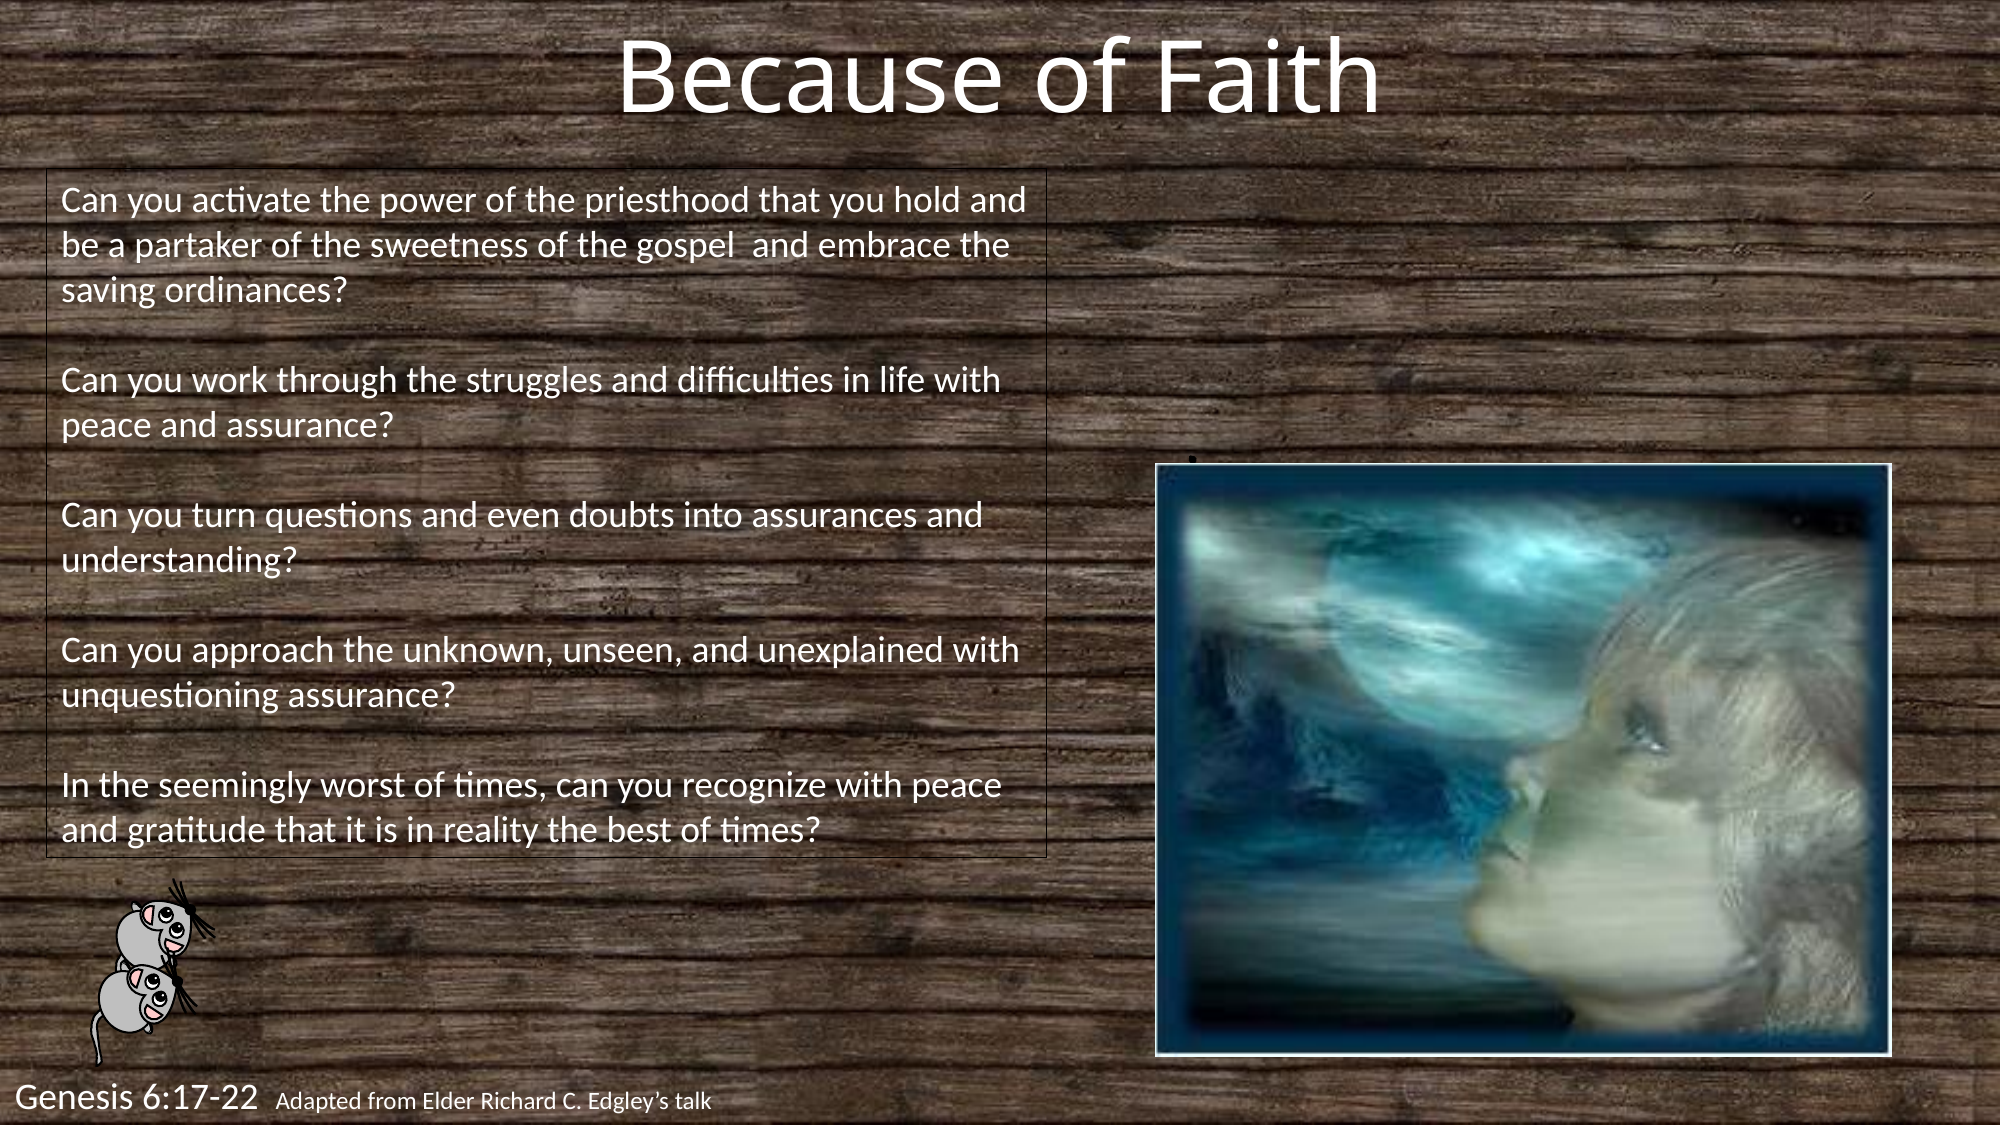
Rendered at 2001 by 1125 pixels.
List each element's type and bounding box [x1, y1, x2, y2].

text_box [65, 904, 217, 1043]
picture [0, 0, 2000, 1125]
